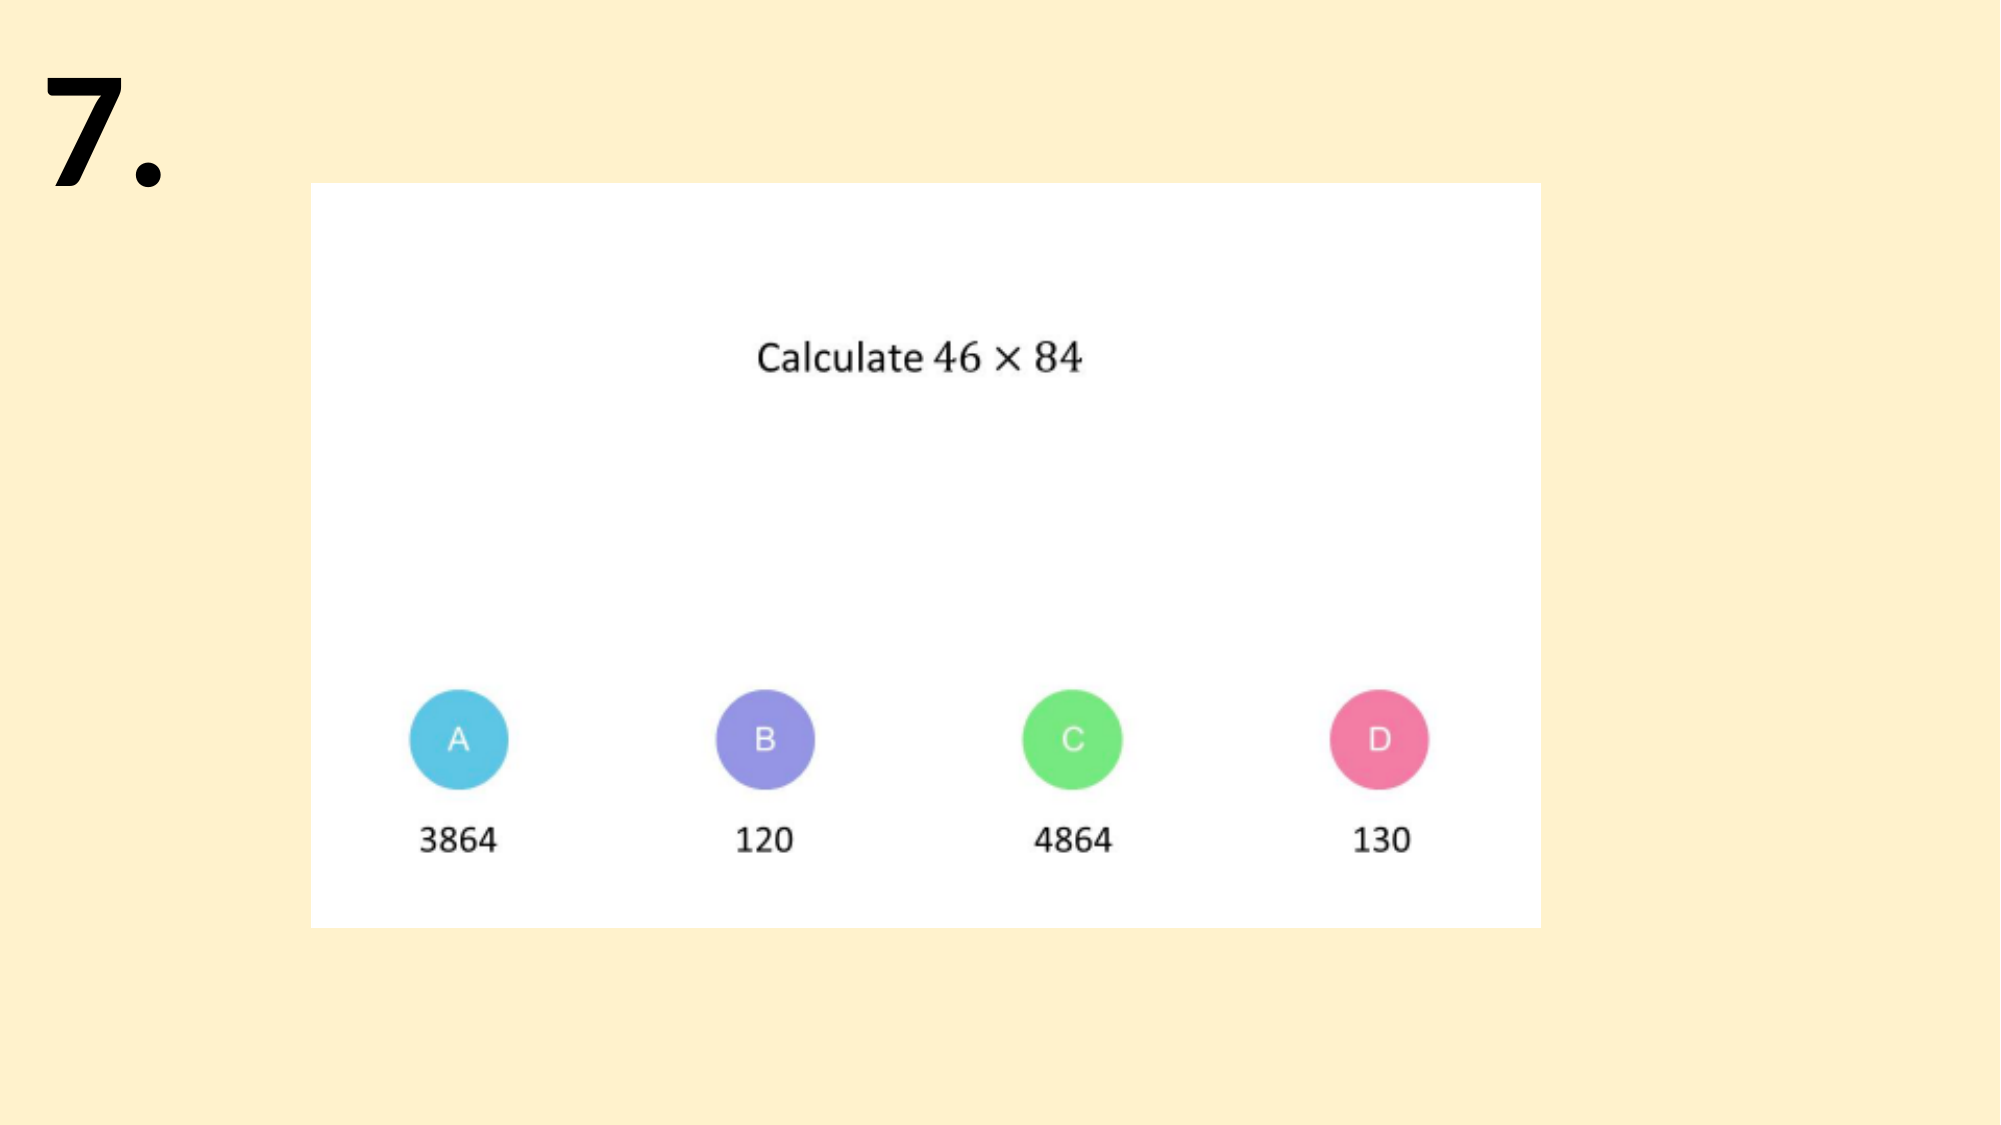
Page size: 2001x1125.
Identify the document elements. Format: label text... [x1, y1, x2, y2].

text_box 7. [26, 12, 188, 228]
picture [311, 183, 1541, 928]
